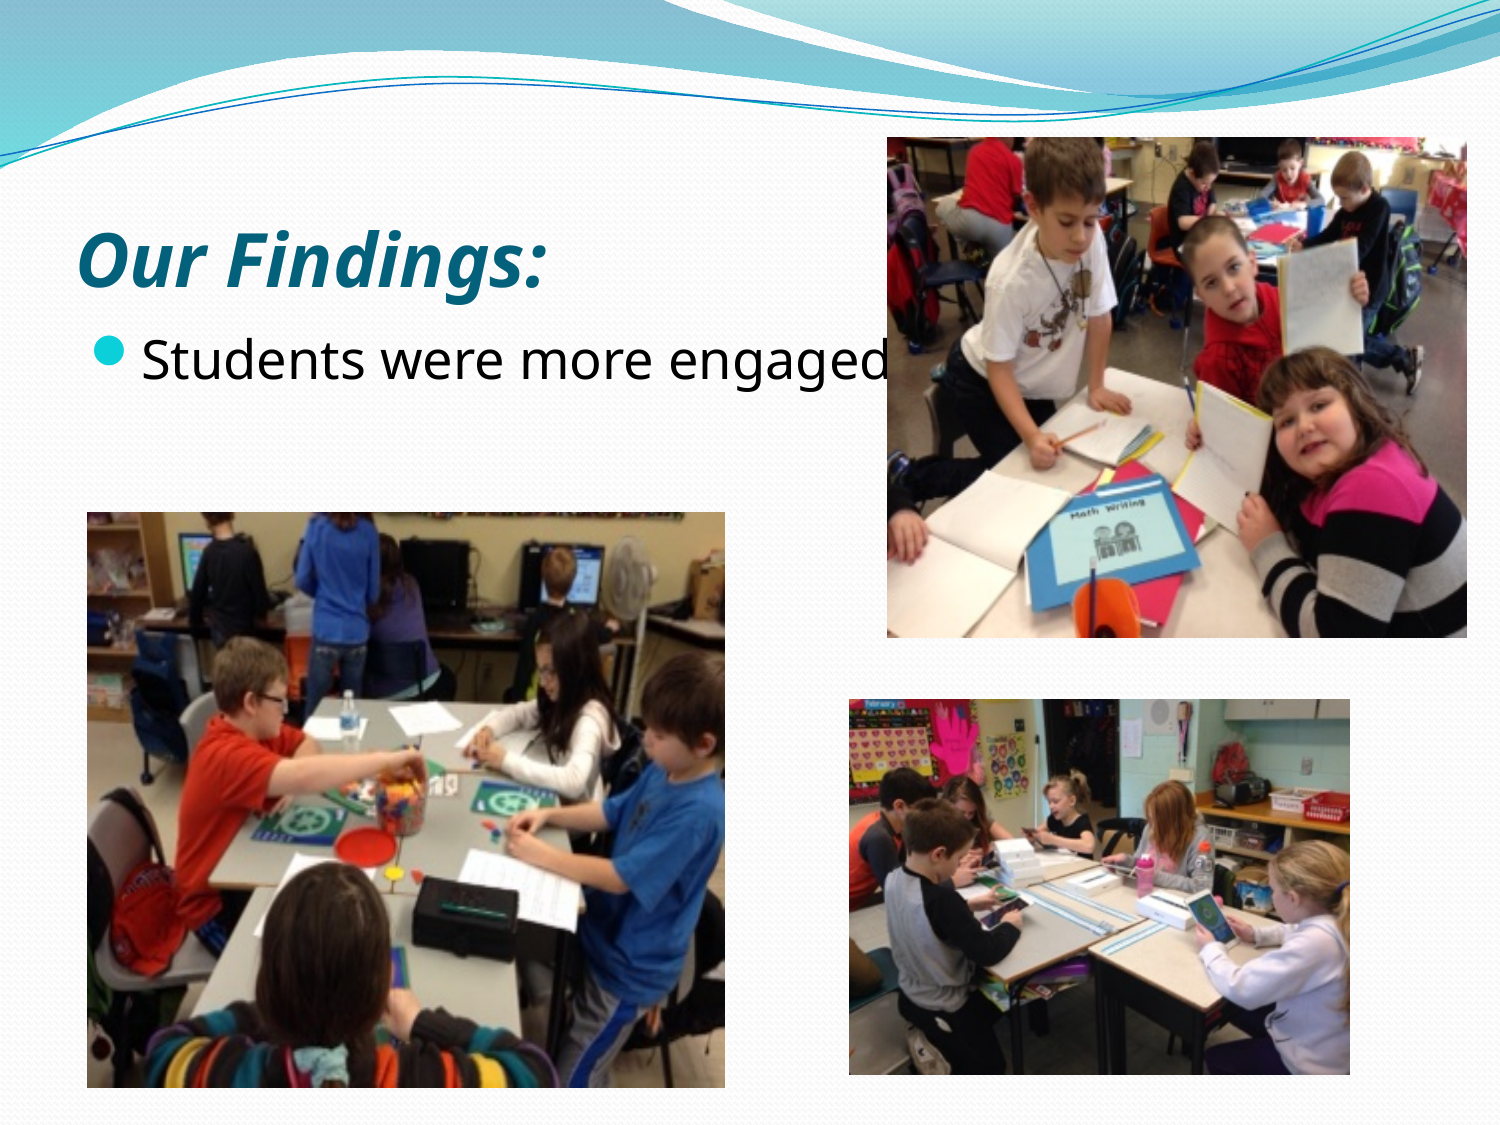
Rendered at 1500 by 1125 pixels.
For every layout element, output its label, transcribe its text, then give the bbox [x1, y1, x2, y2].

picture [87, 512, 726, 1088]
picture [887, 137, 1467, 638]
title Our Findings: [75, 115, 1425, 303]
picture [849, 699, 1351, 1076]
list Students were more engaged [75, 317, 1425, 1038]
